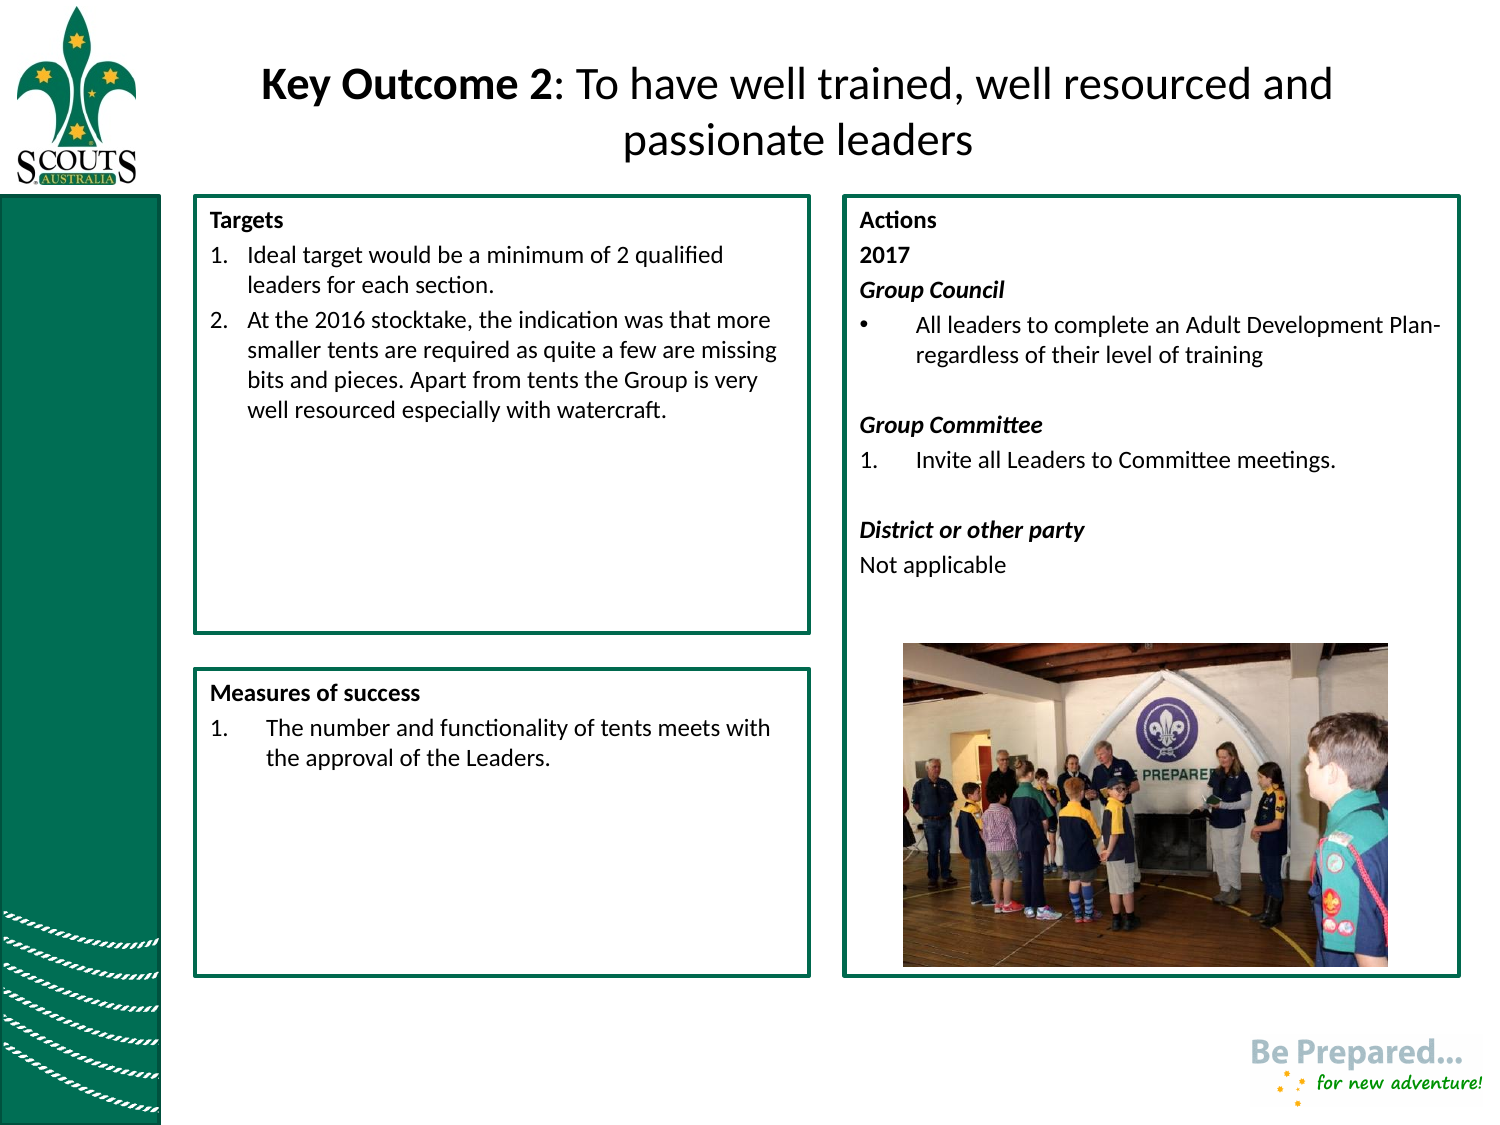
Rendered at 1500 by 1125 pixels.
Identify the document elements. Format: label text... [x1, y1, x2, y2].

picture [17, 6, 136, 185]
text_box Measures of success The number and functionality of tents meets with the approval of the Leaders. [193, 667, 811, 978]
picture [903, 643, 1389, 968]
picture [1250, 1034, 1483, 1107]
title Key Outcome 2: To have well trained, well resourced and passionate leaders [171, 45, 1425, 173]
list Targets Ideal target would be a minimum of 2 qualified leaders for each section. At the 2016 stocktake, the indication was that more smaller tents are required as quite a few are missing bits and pieces. Apart from tents the Group is very well resourced especially with watercraft. [193, 194, 811, 635]
text_box Actions 2017 Group Council All leaders to complete an Adult Development Plan- regardless of their level of training Group Committee Invite all Leaders to Committee meetings. District or other party Not applicable [842, 194, 1461, 978]
